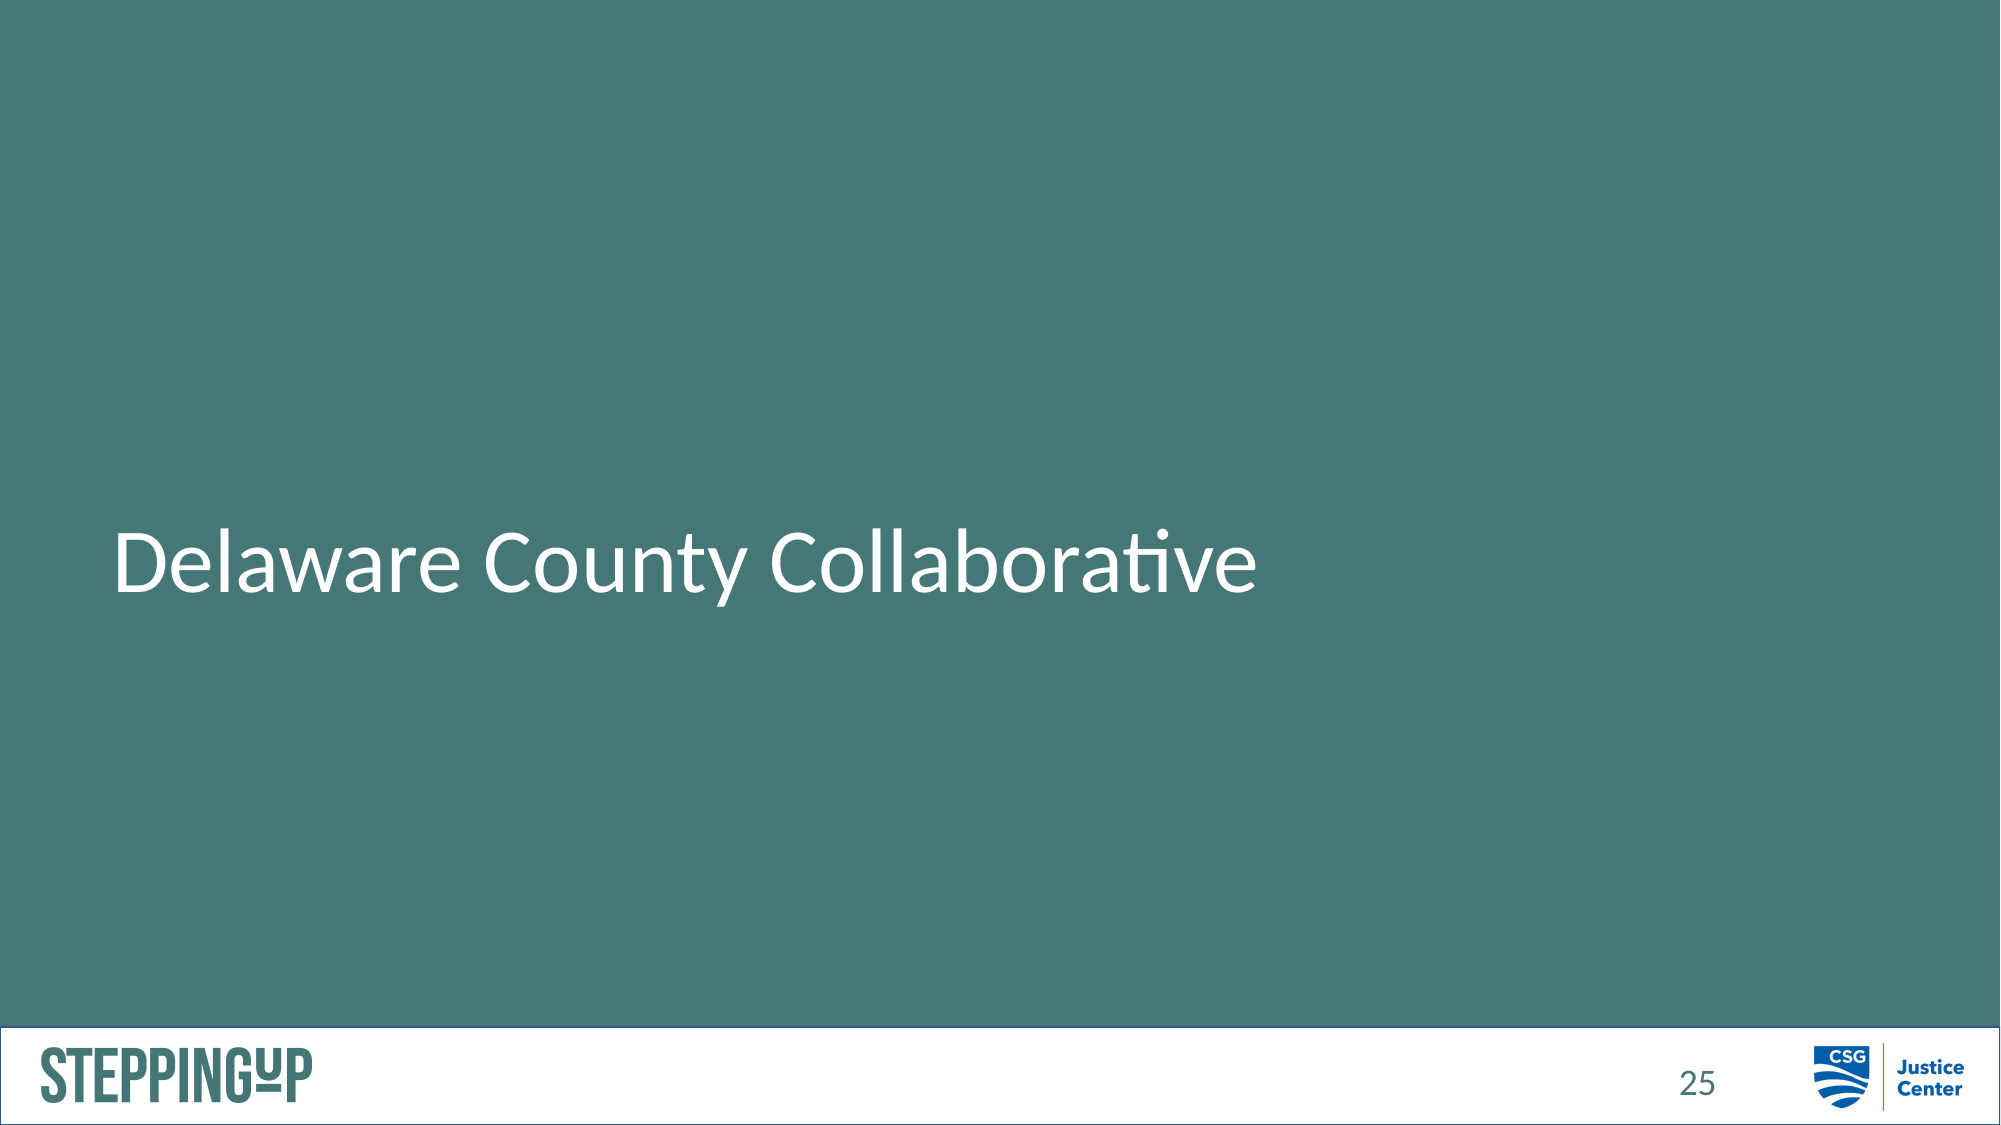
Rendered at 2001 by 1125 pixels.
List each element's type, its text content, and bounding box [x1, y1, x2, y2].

title Delaware County Collaborative [97, 453, 1822, 672]
picture [40, 1046, 313, 1104]
picture [1814, 1043, 1964, 1111]
